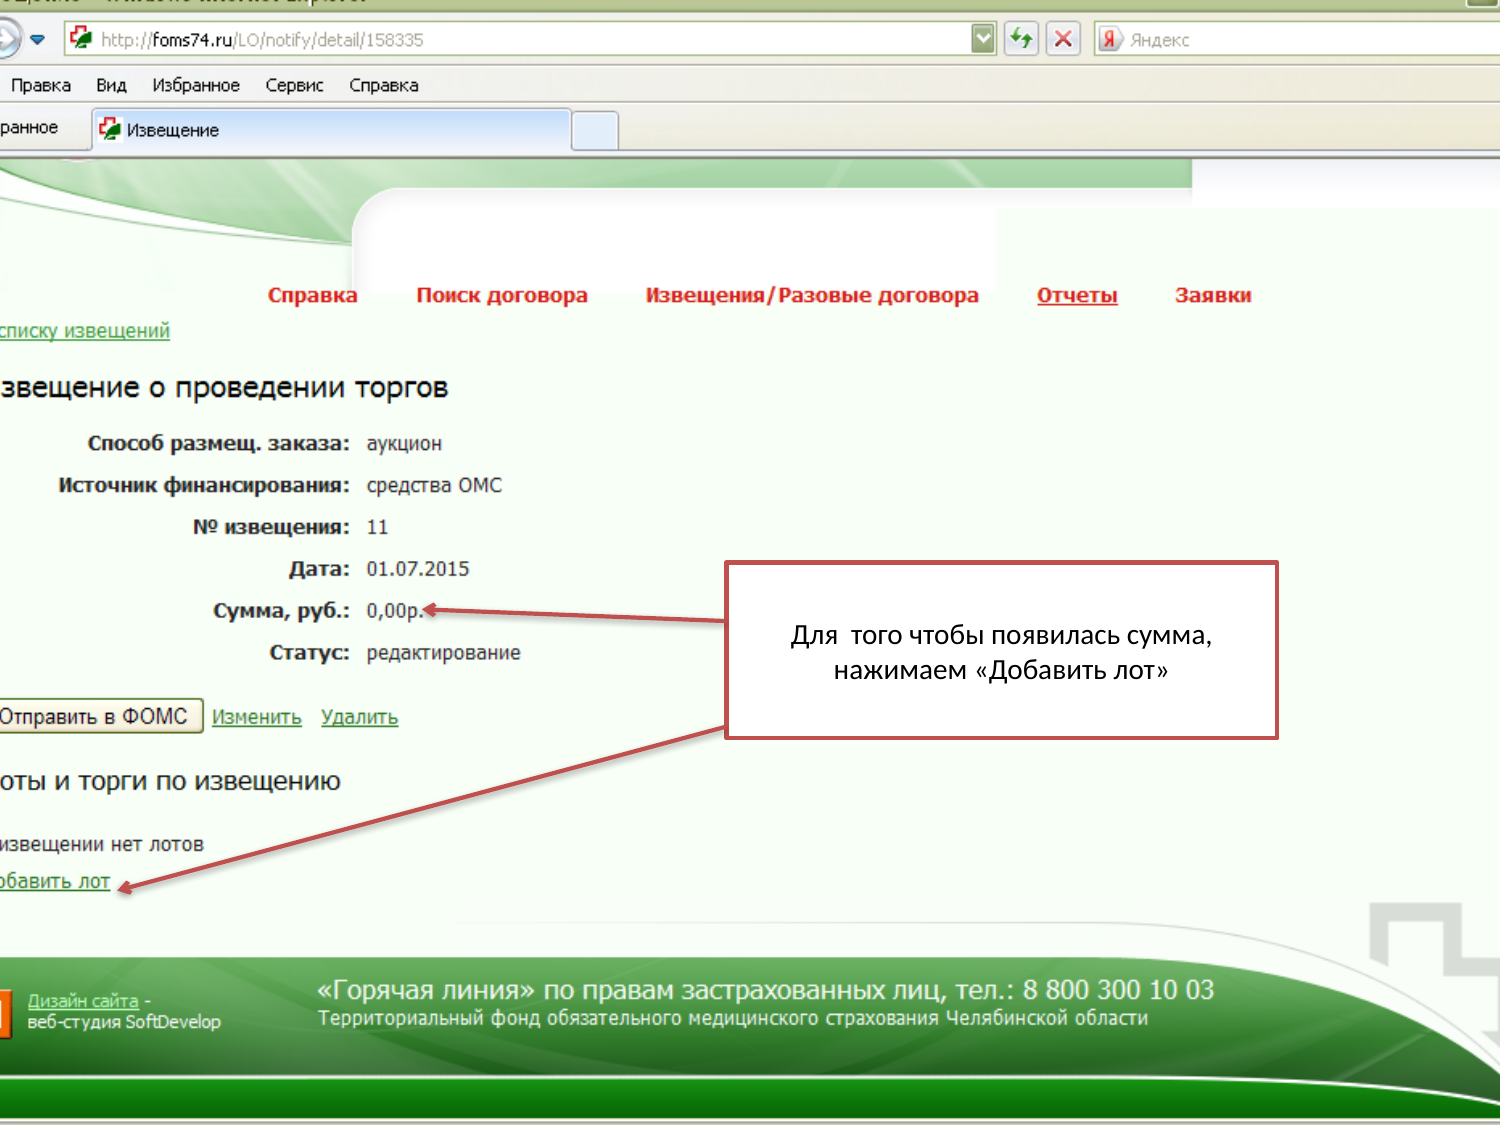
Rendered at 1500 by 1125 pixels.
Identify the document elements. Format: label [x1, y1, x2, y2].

text_box [421, 609, 727, 622]
picture [0, 0, 1500, 1125]
text_box [116, 726, 727, 891]
